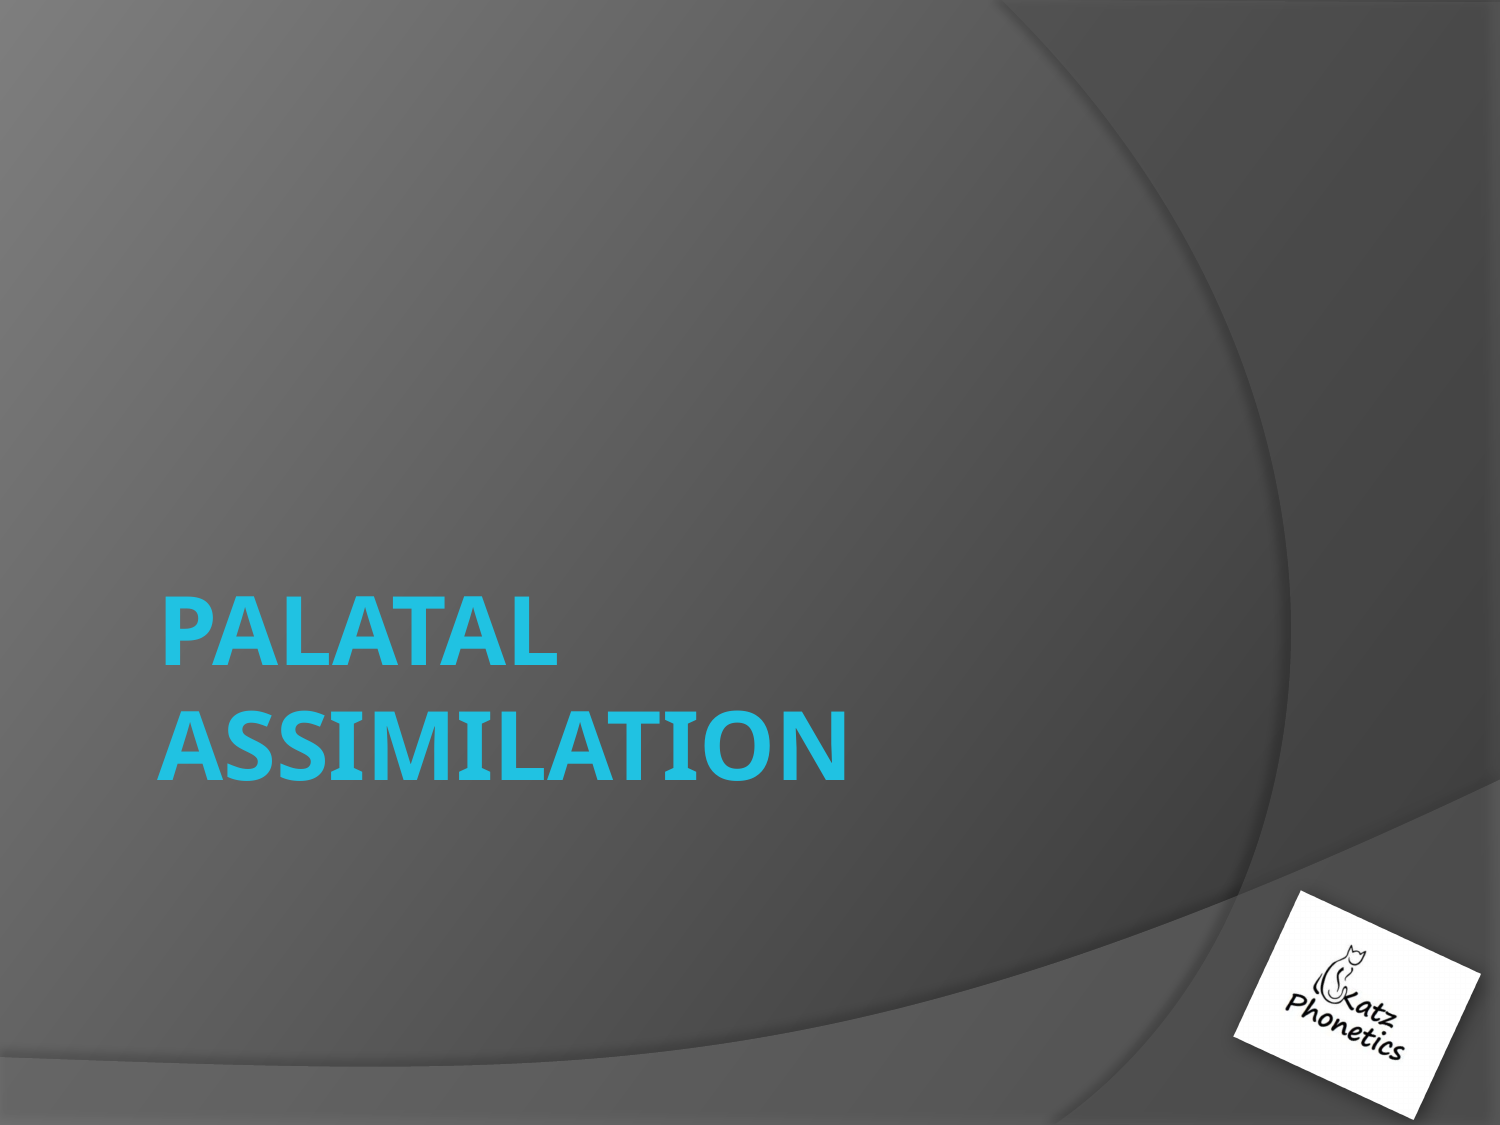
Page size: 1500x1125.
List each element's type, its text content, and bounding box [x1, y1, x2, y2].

title Palatal assimilation [150, 562, 1200, 863]
picture [1234, 891, 1480, 1119]
